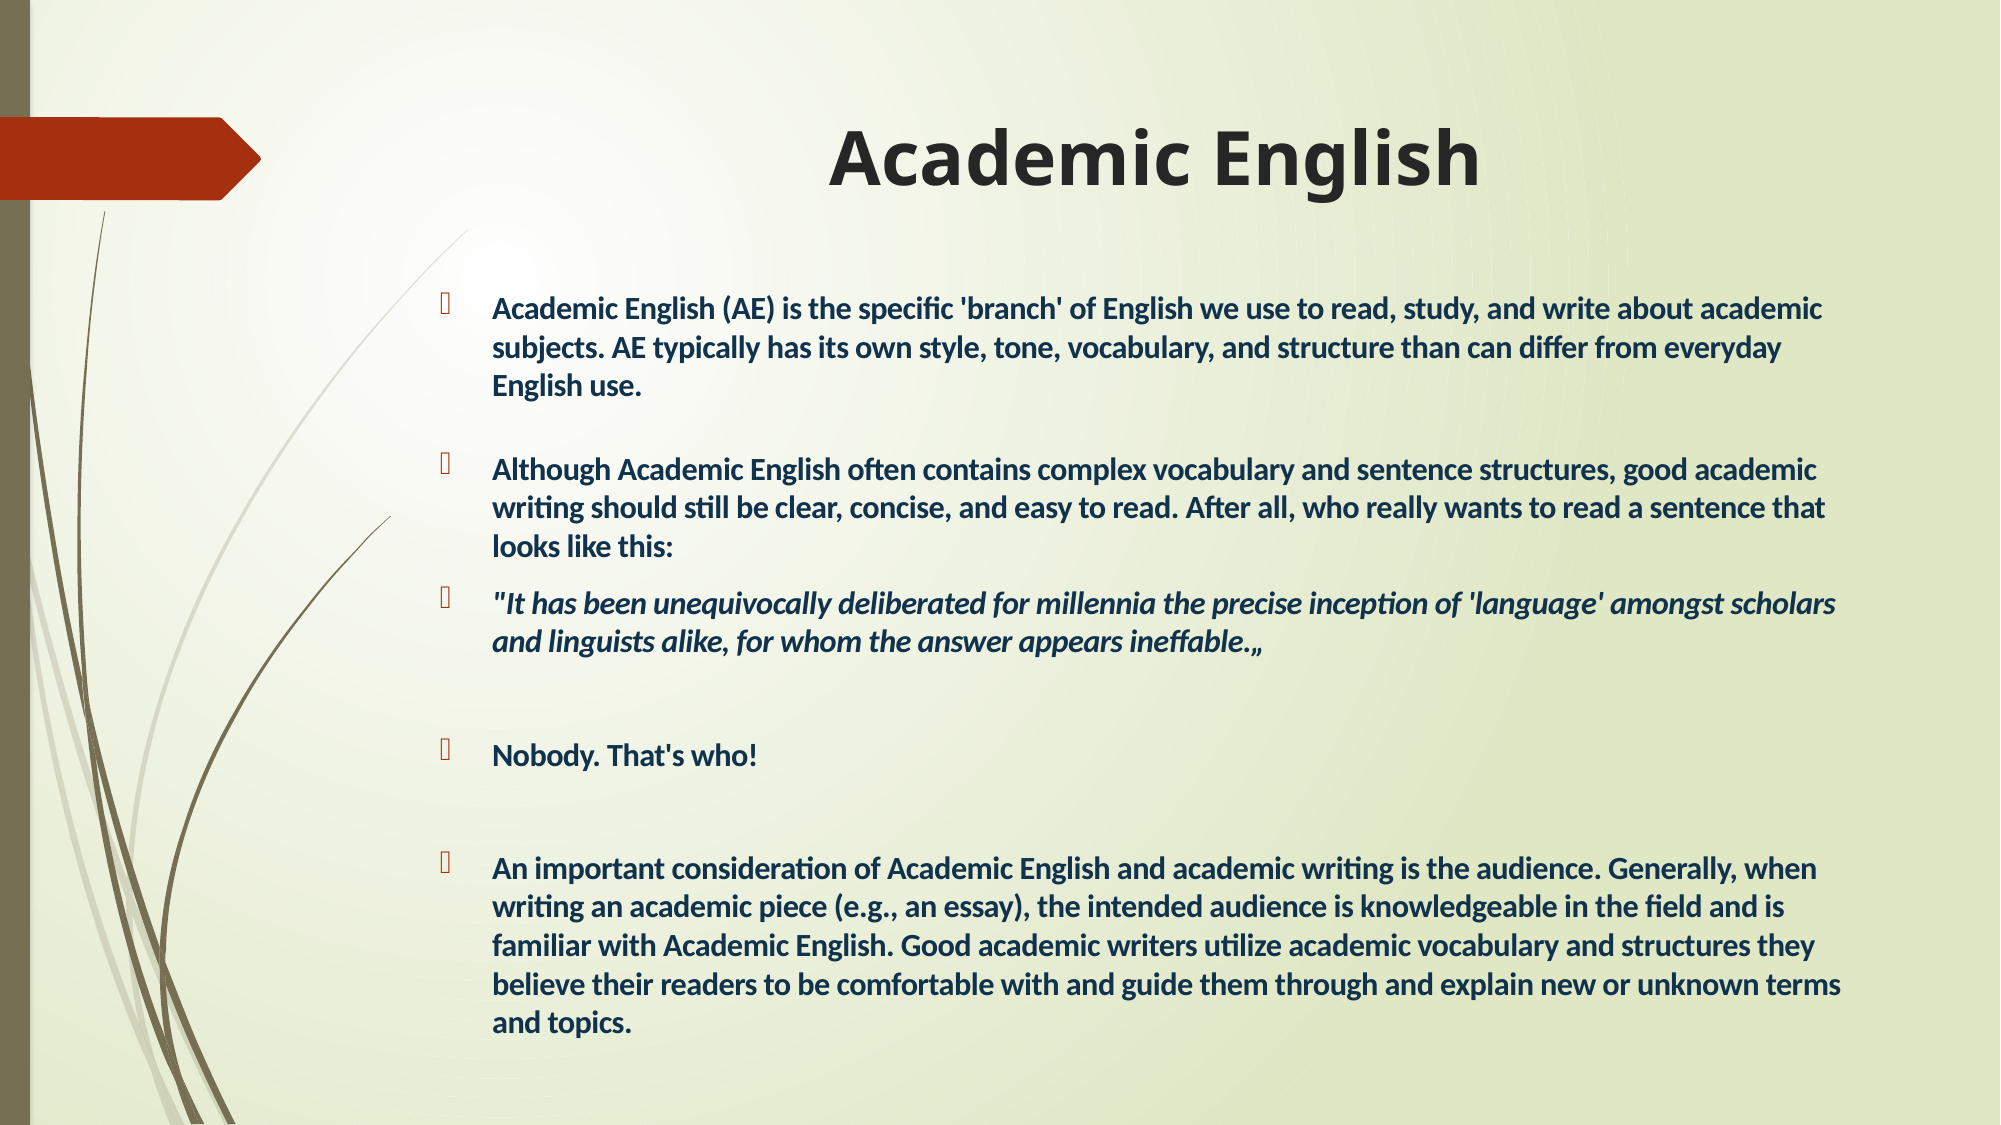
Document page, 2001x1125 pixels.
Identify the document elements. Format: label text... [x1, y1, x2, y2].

title Academic English [425, 102, 1888, 237]
list Academic English (AE) is the specific 'branch' of English we use to read, study, and write about academic subjects. AE typically has its own style, tone, vocabulary, and structure than can differ from everyday English use. Although Academic English often contains complex vocabulary and sentence structures, good academic writing should still be clear, concise, and easy to read. After all, who really wants to read a sentence that looks like this: "It has been unequivocally deliberated for millennia the precise inception of 'language' amongst scholars and linguists alike, for whom the answer appears ineffable.„ Nobody. That's who! An important consideration of Academic English and academic writing is the audience. Generally, when writing an academic piece (e.g., an essay), the intended audience is knowledgeable in the field and is familiar with Academic English. Good academic writers utilize academic vocabulary and structures they believe their readers to be comfortable with and guide them through and explain new or unknown terms and topics. [424, 279, 1888, 1053]
